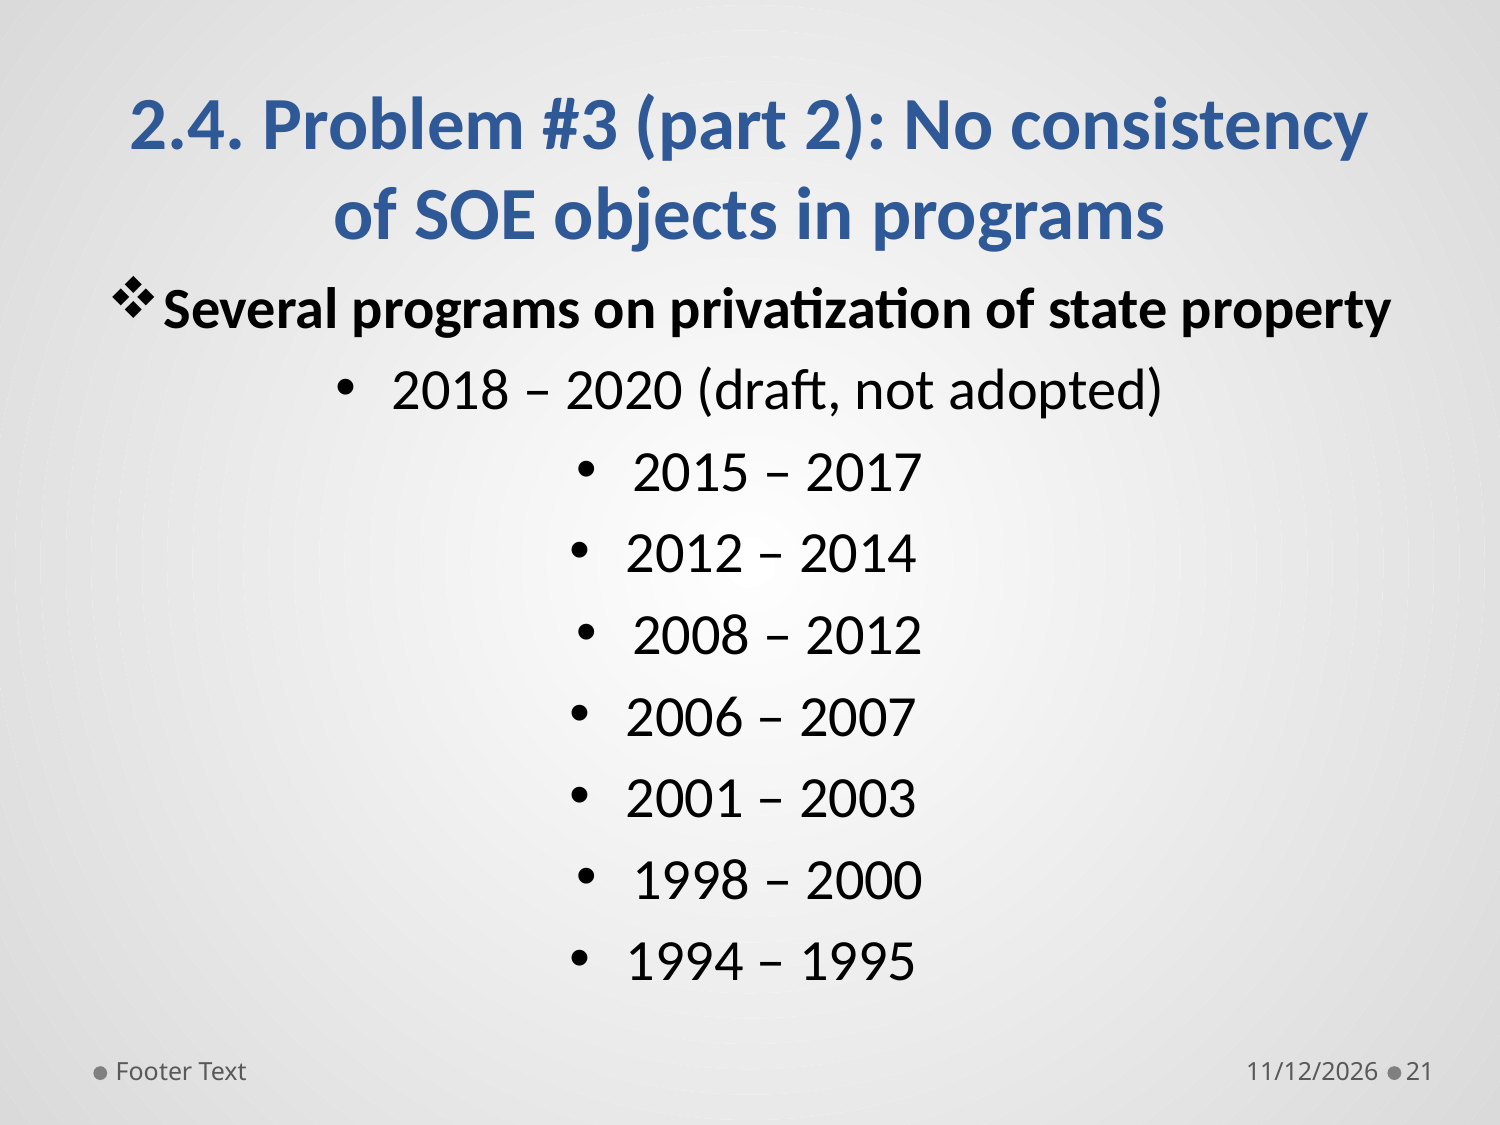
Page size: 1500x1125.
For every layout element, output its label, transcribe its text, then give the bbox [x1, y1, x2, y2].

list Several programs on privatization of state property 2018 – 2020 (draft, not adopted) 2015 – 2017 2012 – 2014 2008 – 2012 2006 – 2007 2001 – 2003 1998 – 2000 1994 – 1995 [75, 262, 1425, 1043]
slide_number 21 [1401, 1042, 1494, 1103]
footer Footer Text [108, 1042, 576, 1103]
title 2.4. Problem #3 (part 2): No consistency of SOE objects in programs [75, 42, 1425, 262]
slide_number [1043, 1042, 1386, 1103]
